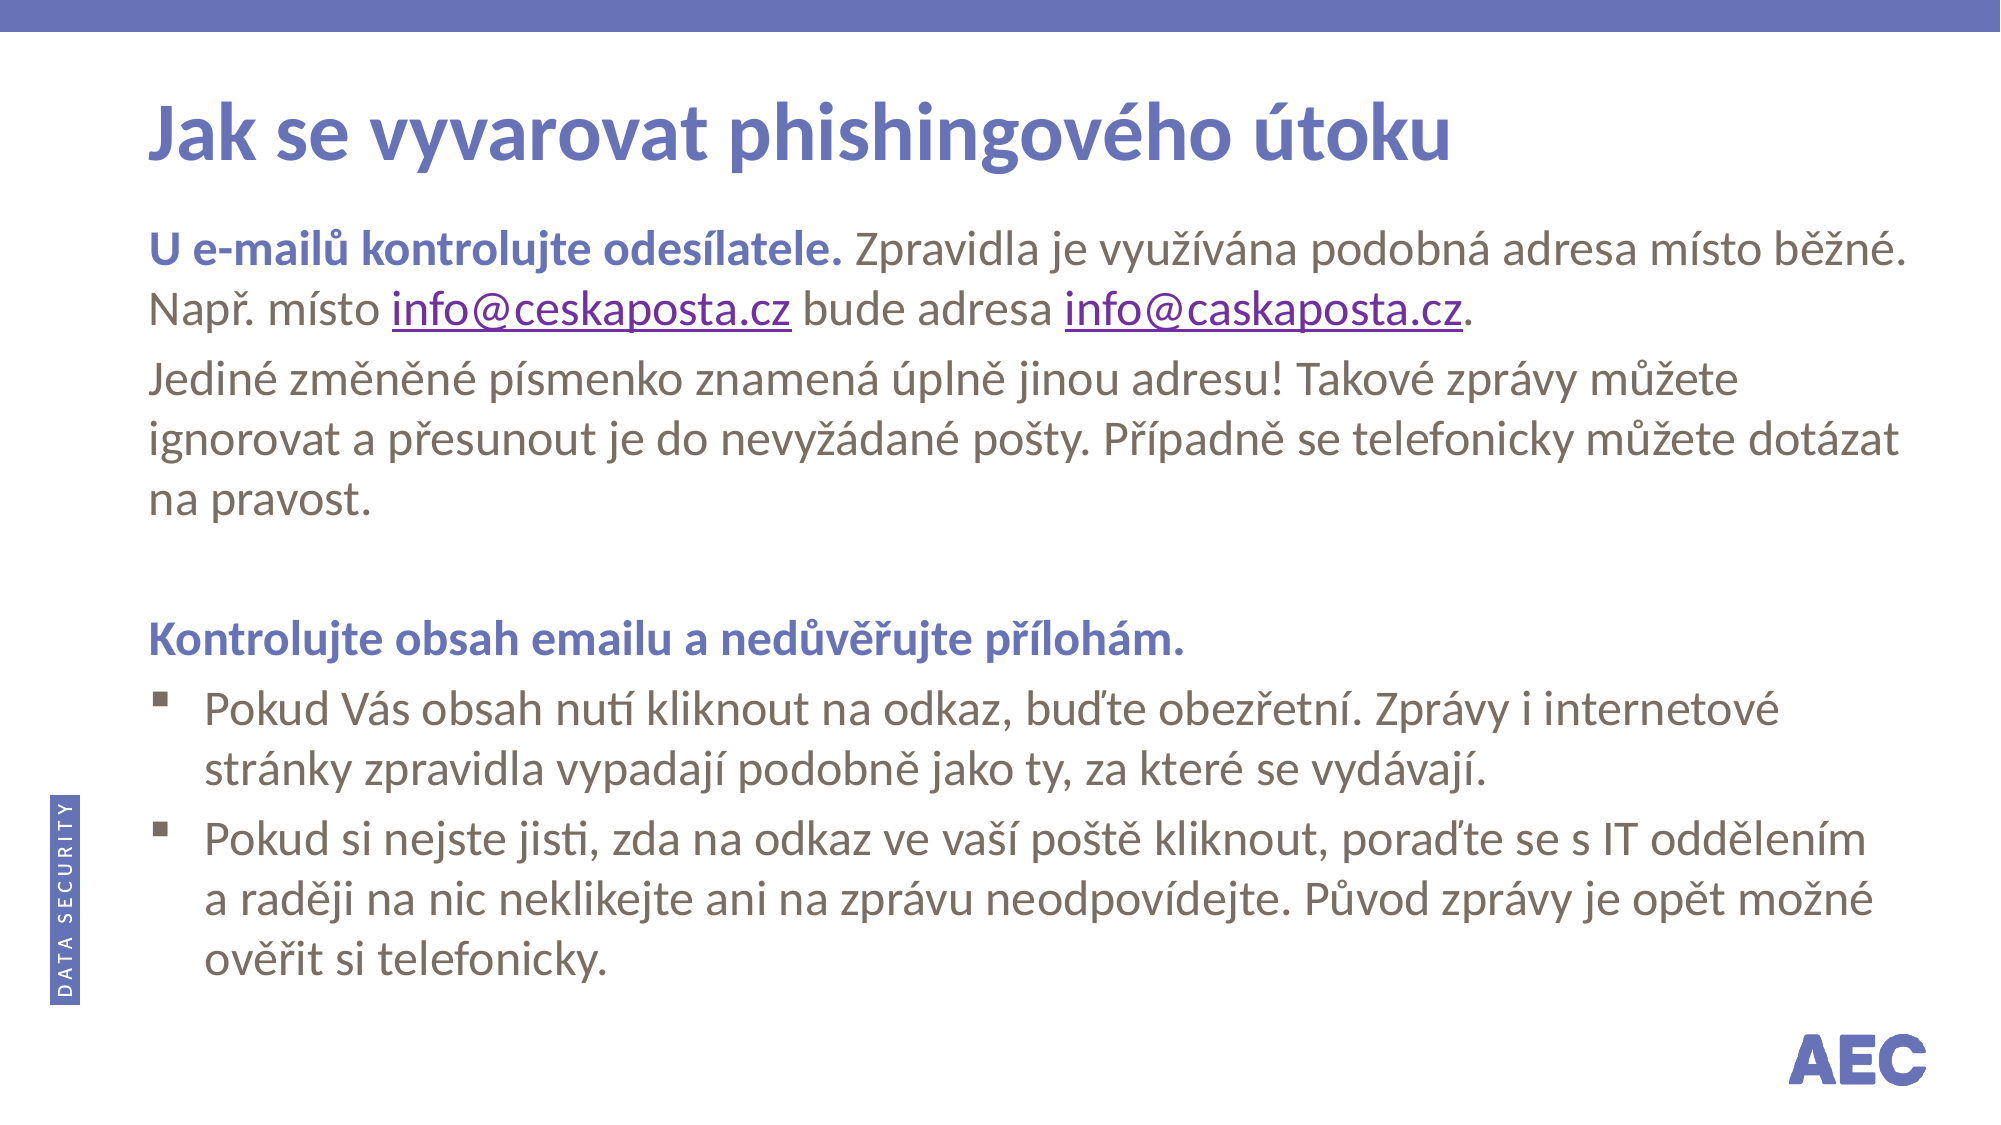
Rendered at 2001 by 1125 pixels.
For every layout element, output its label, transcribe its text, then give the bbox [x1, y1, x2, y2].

list U e-mailů kontrolujte odesílatele. Zpravidla je využívána podobná adresa místo běžné. Např. místo info@ceskaposta.cz bude adresa info@caskaposta.cz. Jediné změněné písmenko znamená úplně jinou adresu! Takové zprávy můžete ignorovat a přesunout je do nevyžádané pošty. Případně se telefonicky můžete dotázat na pravost. Kontrolujte obsah emailu a nedůvěřujte přílohám. Pokud Vás obsah nutí kliknout na odkaz, buďte obezřetní. Zprávy i internetové stránky zpravidla vypadají podobně jako ty, za které se vydávají. Pokud si nejste jisti, zda na odkaz ve vaší poště kliknout, poraďte se s IT oddělením a raději na nic neklikejte ani na zprávu neodpovídejte. Původ zprávy je opět možné ověřit si telefonicky. [133, 208, 1934, 1005]
title Jak se vyvarovat phishingového útoku [133, 54, 1687, 200]
picture [1775, 1017, 1942, 1103]
